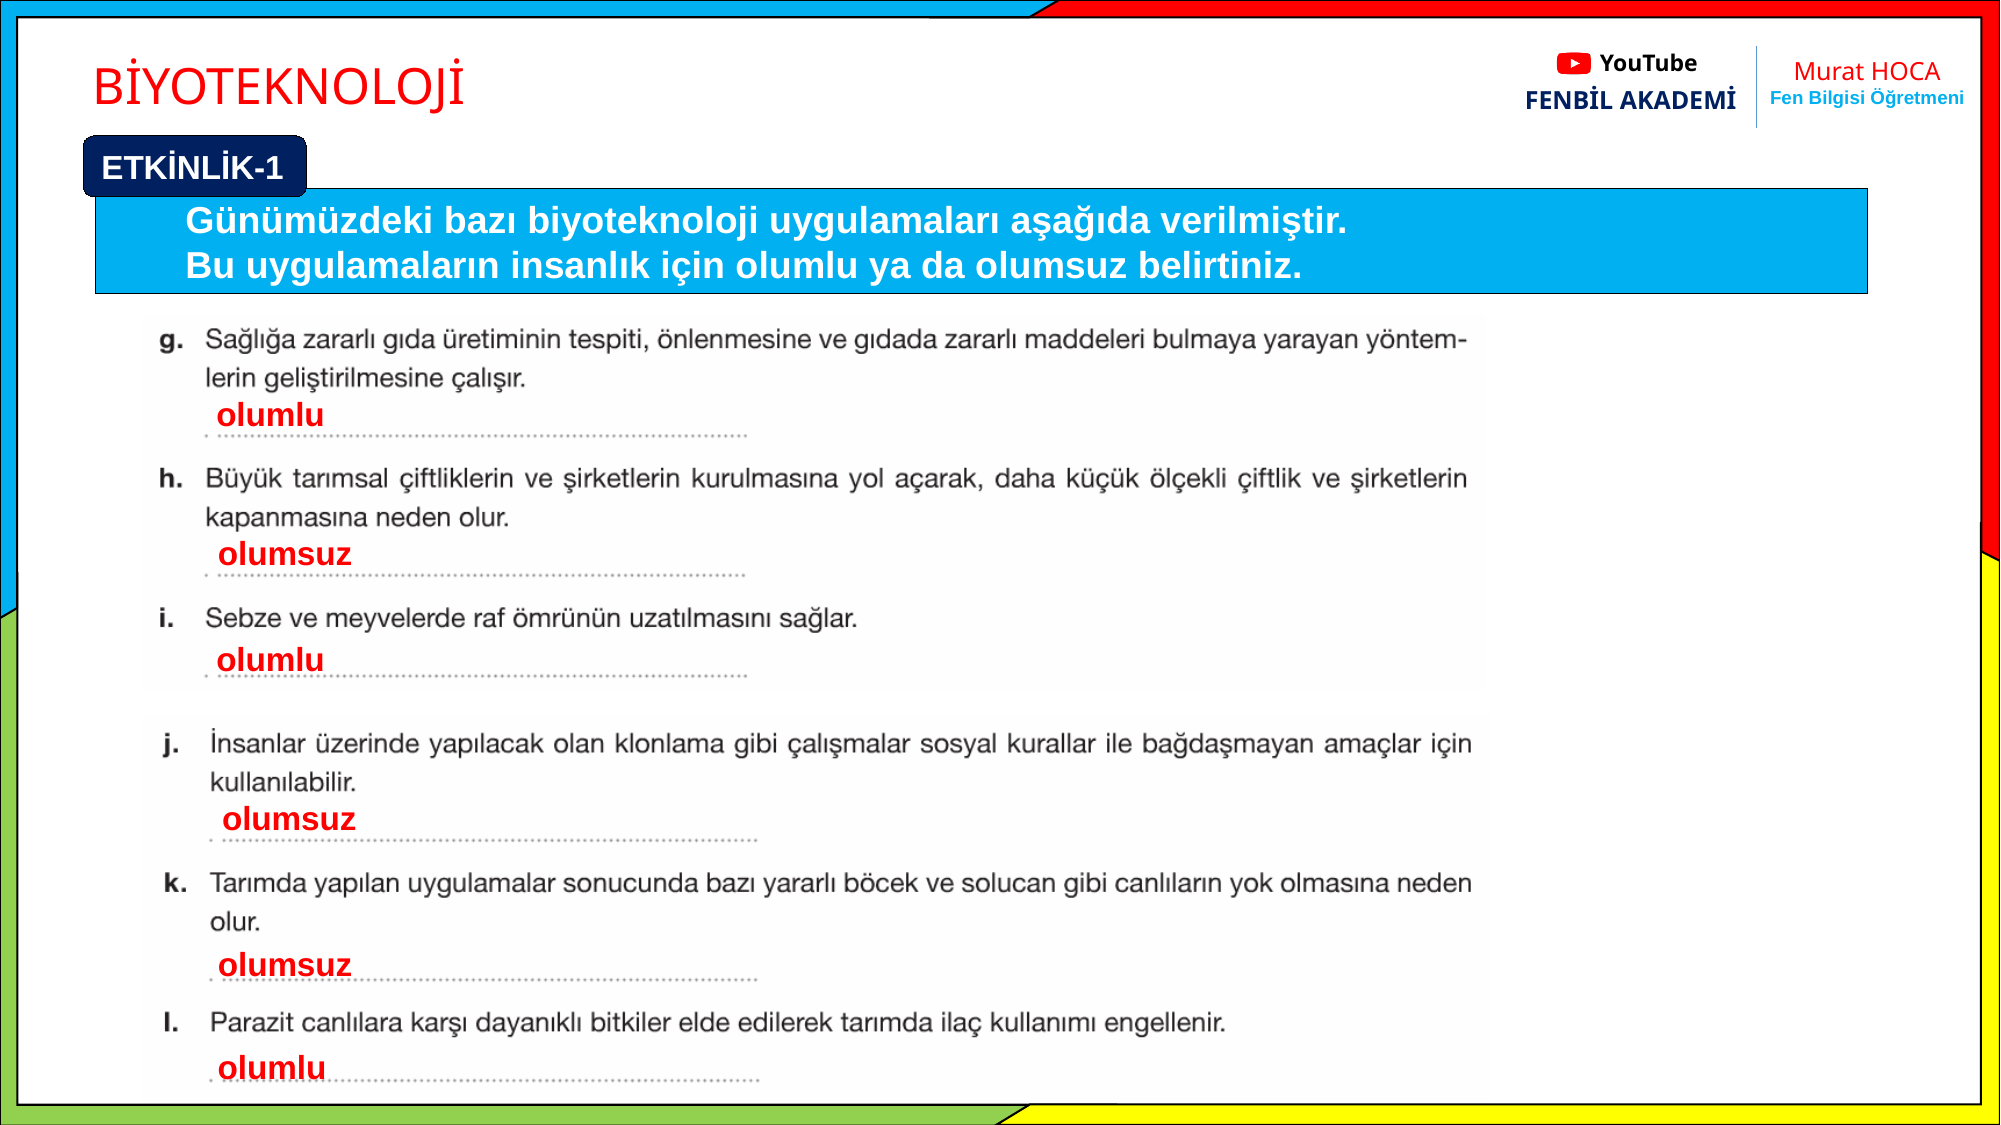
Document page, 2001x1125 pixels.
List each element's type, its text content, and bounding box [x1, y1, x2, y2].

text_box [994, 522, 2000, 1125]
text_box [0, 609, 1010, 1125]
text_box BİYOTEKNOLOJİ [78, 46, 1413, 122]
text_box [0, 0, 1061, 620]
picture [143, 311, 1544, 1114]
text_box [83, 135, 1868, 295]
text_box [1031, 0, 2000, 563]
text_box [1468, 41, 1981, 129]
